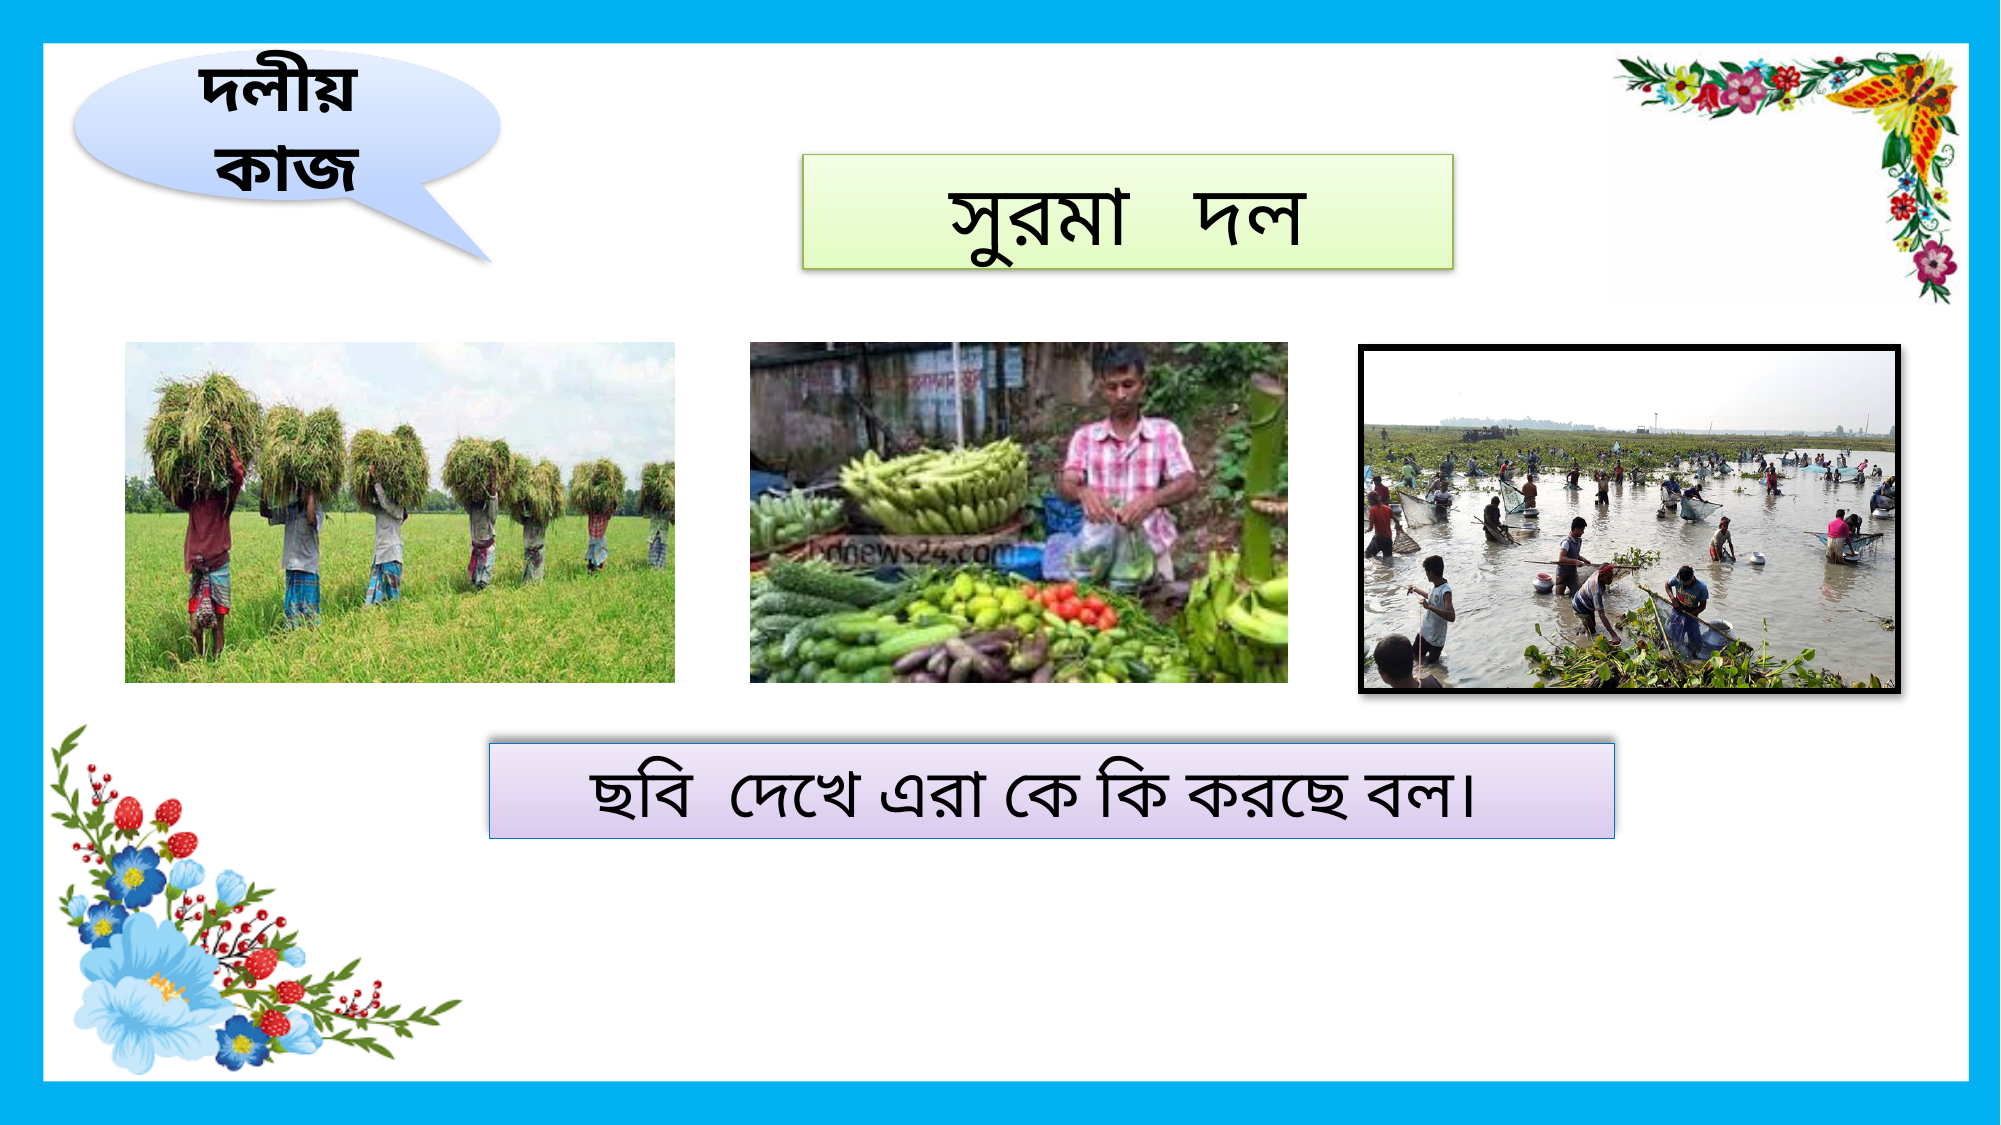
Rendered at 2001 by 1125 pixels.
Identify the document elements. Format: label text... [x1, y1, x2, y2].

picture [749, 342, 1288, 684]
picture [1612, 49, 1960, 305]
picture [49, 724, 463, 1076]
text_box [0, 0, 2000, 1125]
text_box সুরমা দল [802, 154, 1454, 270]
picture [1363, 350, 1895, 688]
text_box ছবি দেখে এরা কে কি করছে বল। [489, 743, 1615, 839]
text_box দলীয় কাজ [74, 49, 501, 264]
picture [124, 342, 676, 684]
